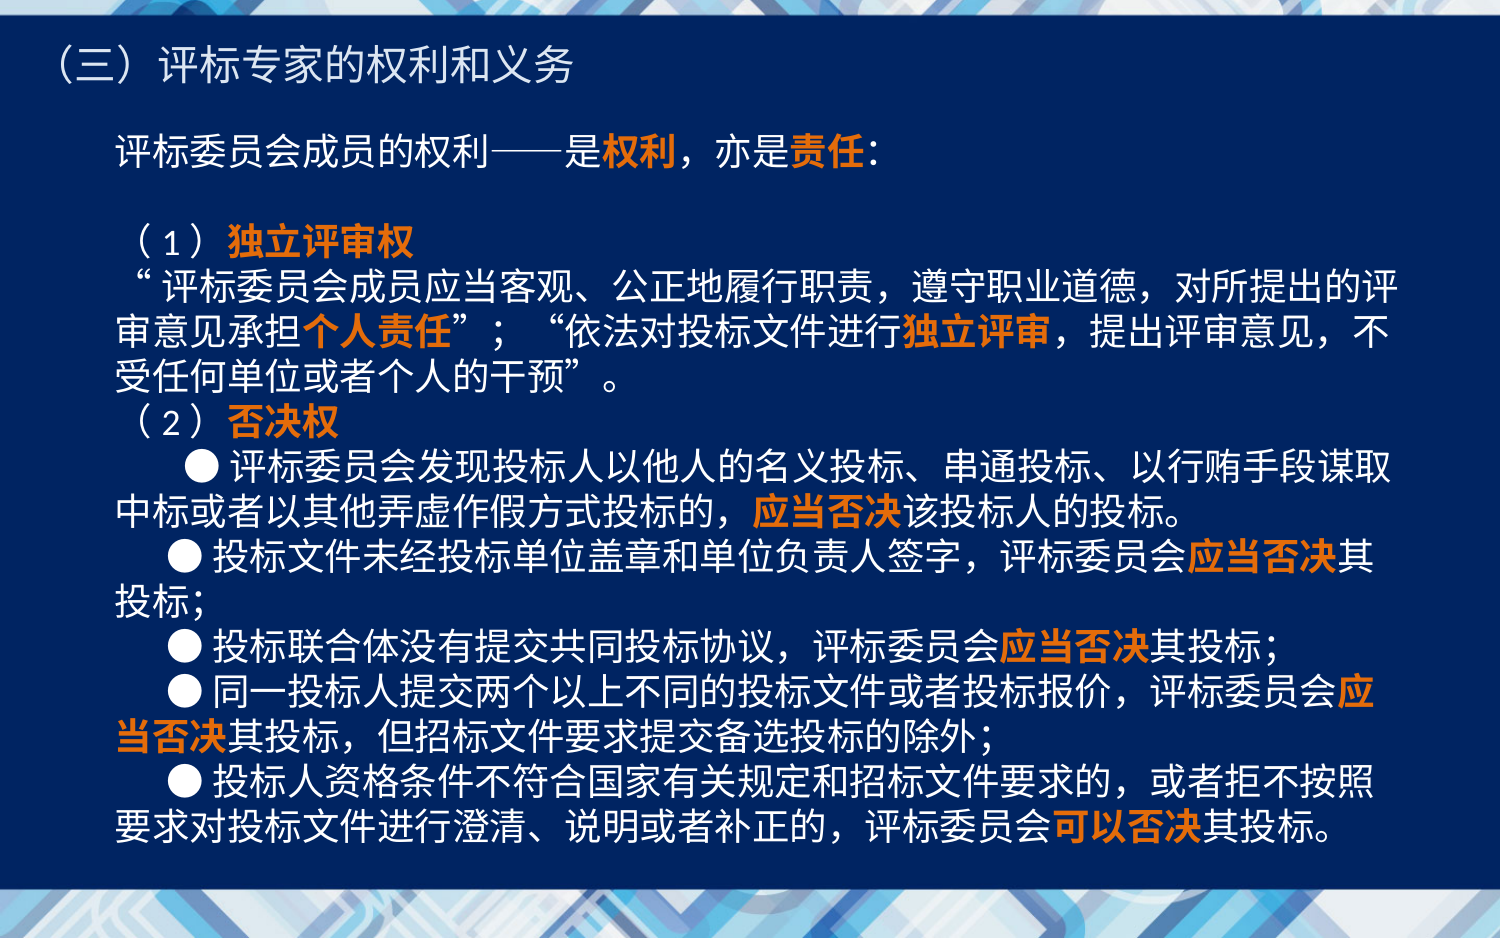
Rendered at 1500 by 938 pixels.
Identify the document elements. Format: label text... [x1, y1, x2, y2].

picture [0, 0, 1500, 938]
text_box （三）评标专家的权利和义务 [17, 31, 1495, 97]
text_box 评标委员会成员的权利——是权利，亦是责任： （1）独立评审权 “评标委员会成员应当客观、公正地履行职责，遵守职业道德，对所提出的评审意见承担个人责任”；“依法对投标文件进行独立评审，提出评审意见，不受任何单位或者个人的干预”。 （2）否决权 ●评标委员会发现投标人以他人的名义投标、串通投标、以行贿手段谋取中标或者以其他弄虚作假方式投标的，应当否决该投标人的投标。 ●投标文件未经投标单位盖章和单位负责人签字，评标委员会应当否决其投标； ●投标联合体没有提交共同投标协议，评标委员会应当否决其投标； ●同一投标人提交两个以上不同的投标文件或者投标报价，评标委员会应当否决其投标，但招标文件要求提交备选投标的除外； ●投标人资格条件不符合国家有关规定和招标文件要求的，或者拒不按照要求对投标文件进行澄清、说明或者补正的，评标委员会可以否决其投标。 [100, 120, 1423, 901]
